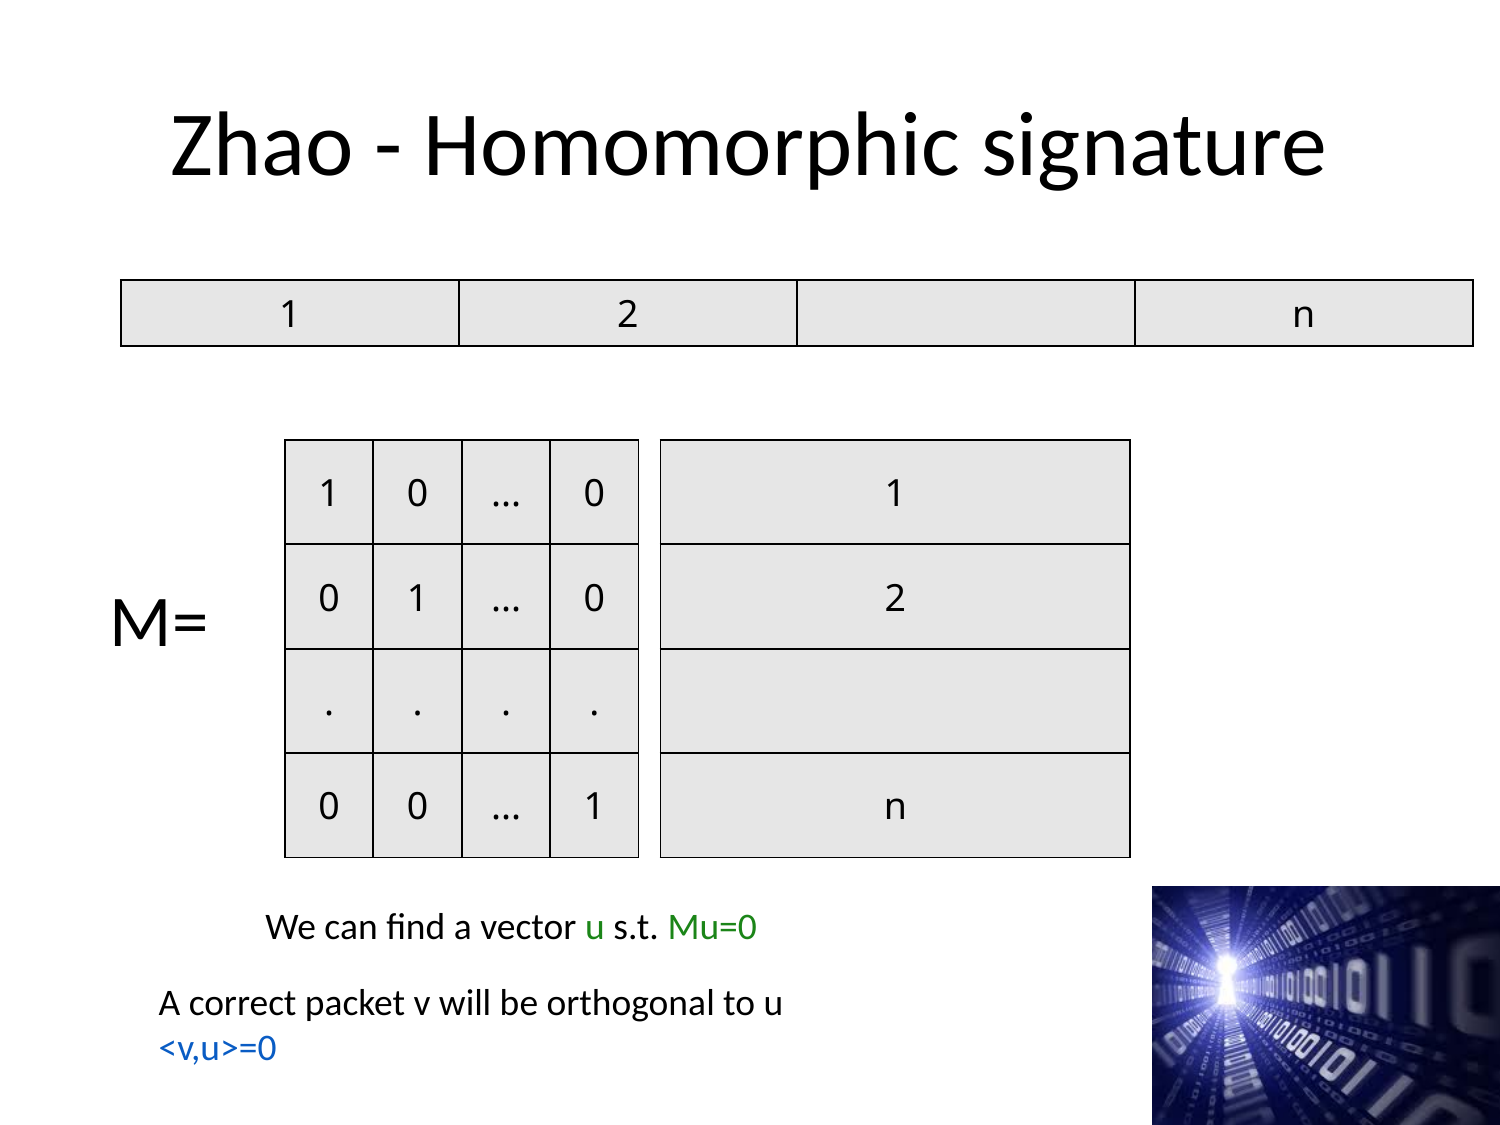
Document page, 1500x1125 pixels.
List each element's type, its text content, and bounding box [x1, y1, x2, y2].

table_header n [1136, 281, 1472, 345]
title Zhao - Homomorphic signature [75, 45, 1425, 233]
table_cell 1 [551, 754, 638, 857]
table_cell . [551, 650, 638, 752]
table_cell ... [463, 545, 549, 648]
table_header [798, 281, 1134, 345]
table_cell . [286, 650, 372, 752]
text_box A correct packet v will be orthogonal to u <v,u>=0 [152, 954, 1147, 1093]
table_header 1 [122, 281, 458, 345]
table_header 1 [286, 441, 372, 543]
table_cell 0 [551, 545, 638, 648]
table_cell [661, 650, 1129, 752]
table_cell 0 [286, 754, 372, 857]
table_header 0 [374, 441, 461, 543]
table_header 1 [661, 441, 1129, 543]
table_cell 0 [286, 545, 372, 648]
table_cell 0 [374, 754, 461, 857]
table_cell . [463, 650, 549, 752]
picture [1152, 886, 1500, 1125]
table_cell 1 [374, 545, 461, 648]
table_cell ... [463, 754, 549, 857]
table_header ... [463, 441, 549, 543]
text_box M= [103, 566, 264, 668]
table_header 0 [551, 441, 638, 543]
table_header 2 [460, 281, 796, 345]
text_box We can find a vector u s.t. Mu=0 [259, 886, 1040, 954]
table_cell n [661, 754, 1129, 857]
table_cell 2 [661, 545, 1129, 648]
table_cell . [374, 650, 461, 752]
